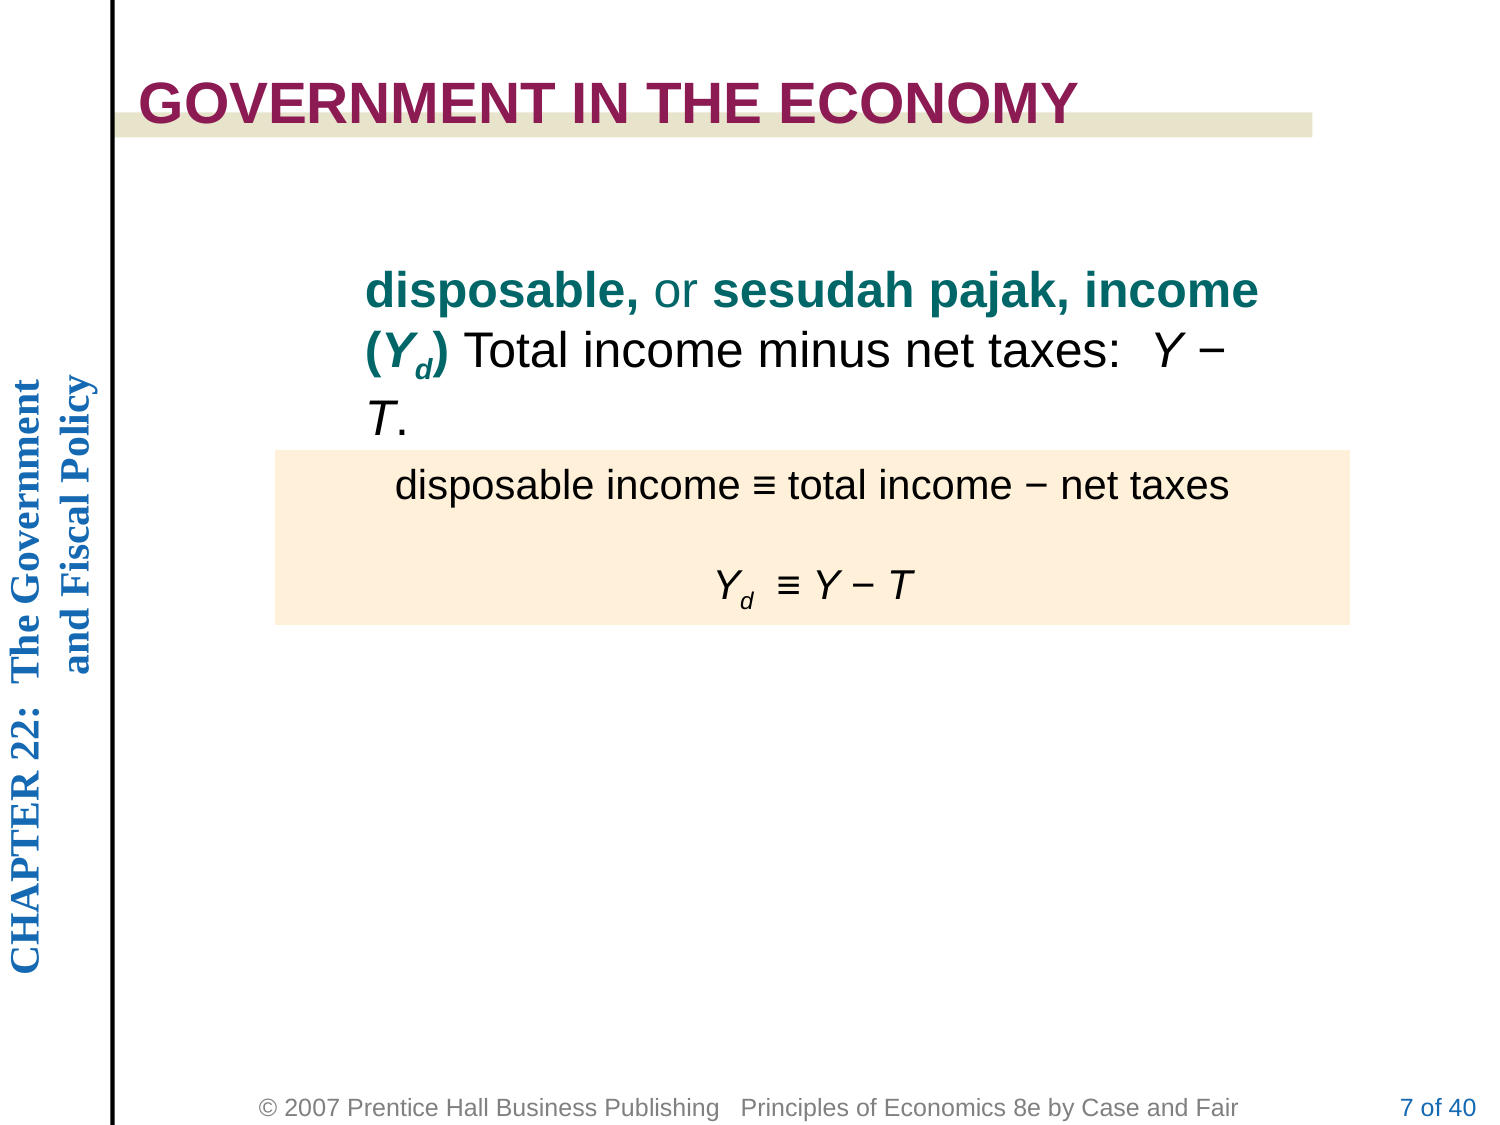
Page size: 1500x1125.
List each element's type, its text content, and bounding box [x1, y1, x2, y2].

slide_number 7 of 40 [1375, 1087, 1500, 1125]
text_box disposable, or sesudah pajak, income (Yd) Total income minus net taxes: Y − T. [350, 249, 1288, 400]
text_box GOVERNMENT IN THE ECONOMY [124, 0, 1500, 150]
text_box disposable income ≡ total income − net taxes Yd ≡ Y − T [275, 450, 1350, 625]
